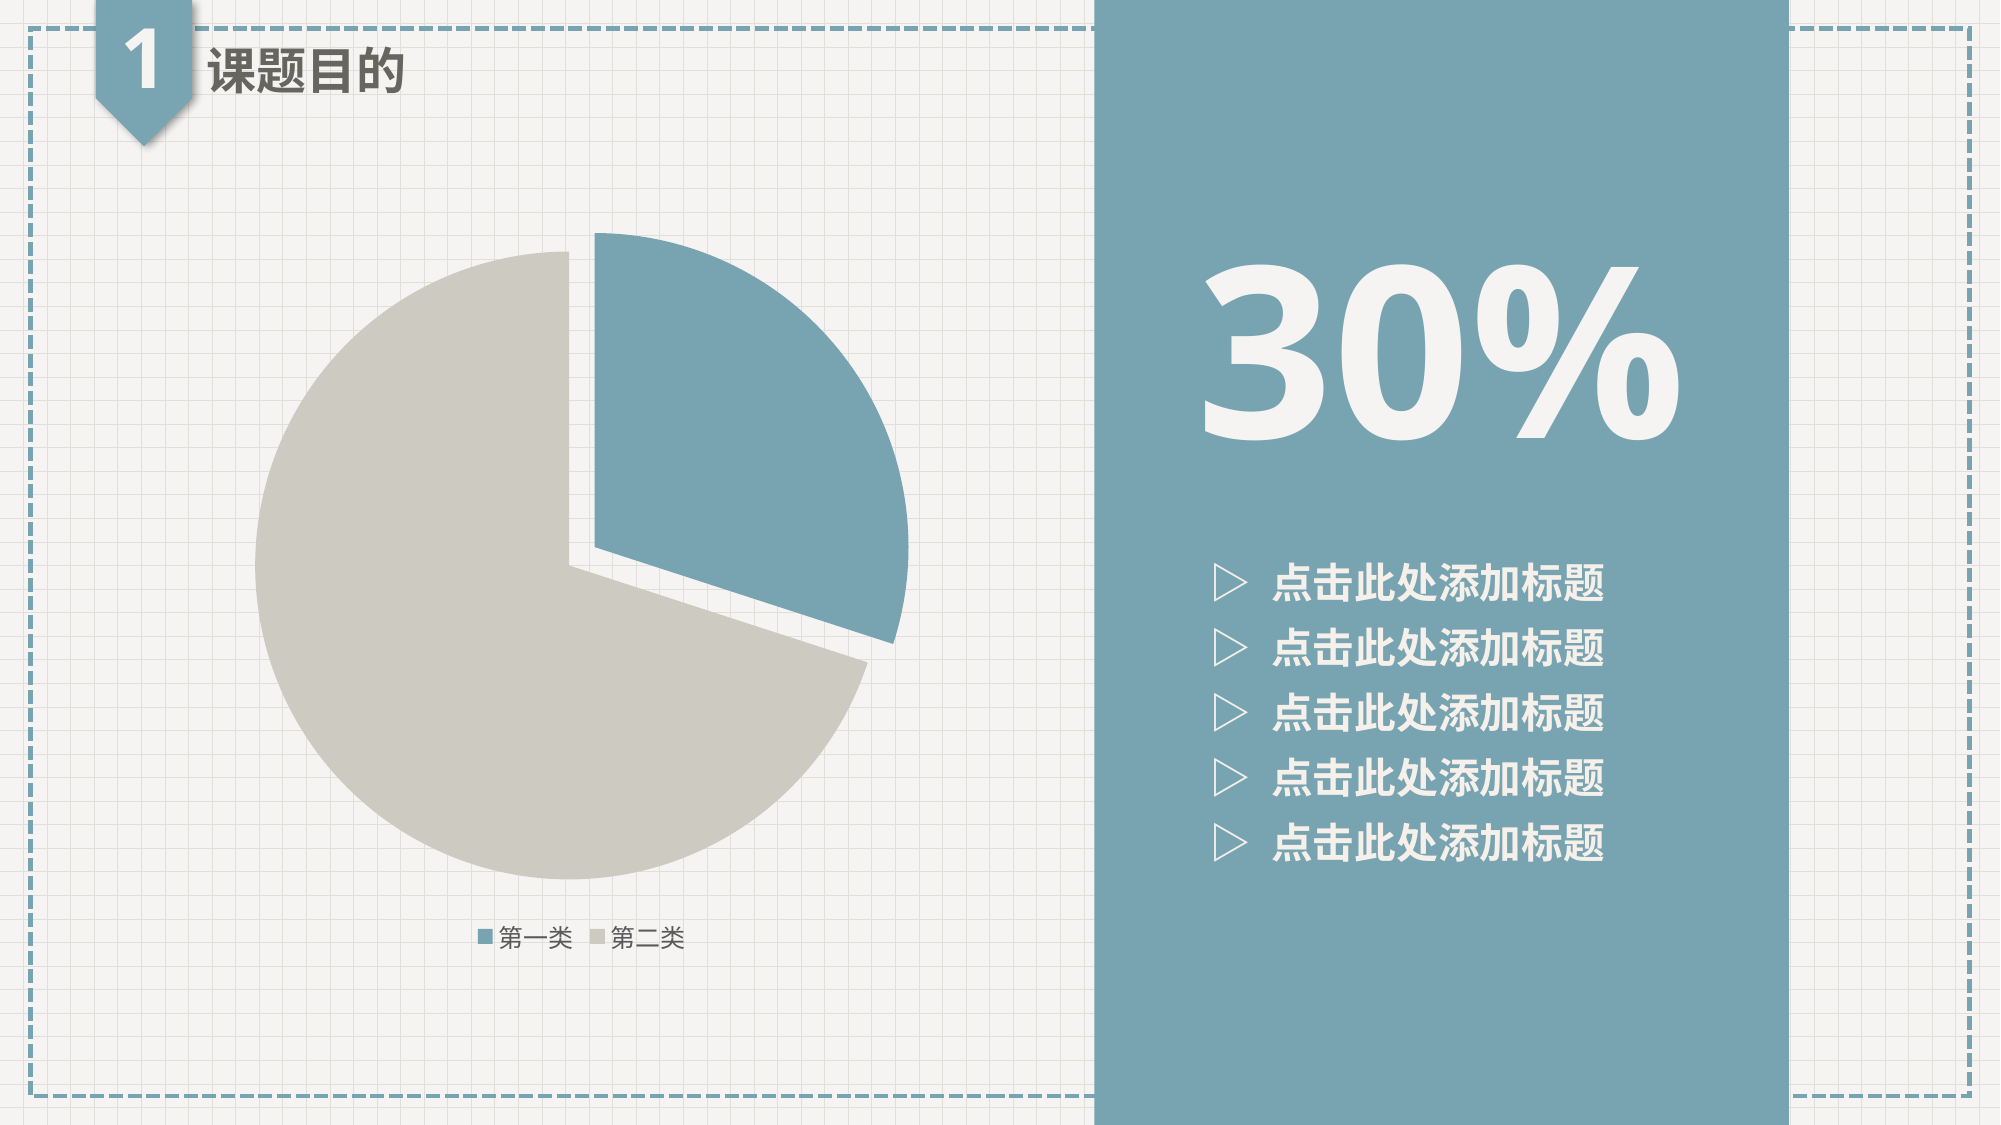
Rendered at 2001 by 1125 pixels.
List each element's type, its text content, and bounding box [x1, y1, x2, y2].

chart [175, 211, 989, 962]
list 1 [95, 0, 193, 123]
text_box ▷ 点击此处添加标题 ▷ 点击此处添加标题 ▷ 点击此处添加标题 ▷ 点击此处添加标题 ▷ 点击此处添加标题 [1194, 534, 1620, 875]
text_box 30% [1181, 191, 1702, 494]
text_box [1093, 0, 1790, 1125]
list 课题目的 [192, 35, 883, 112]
